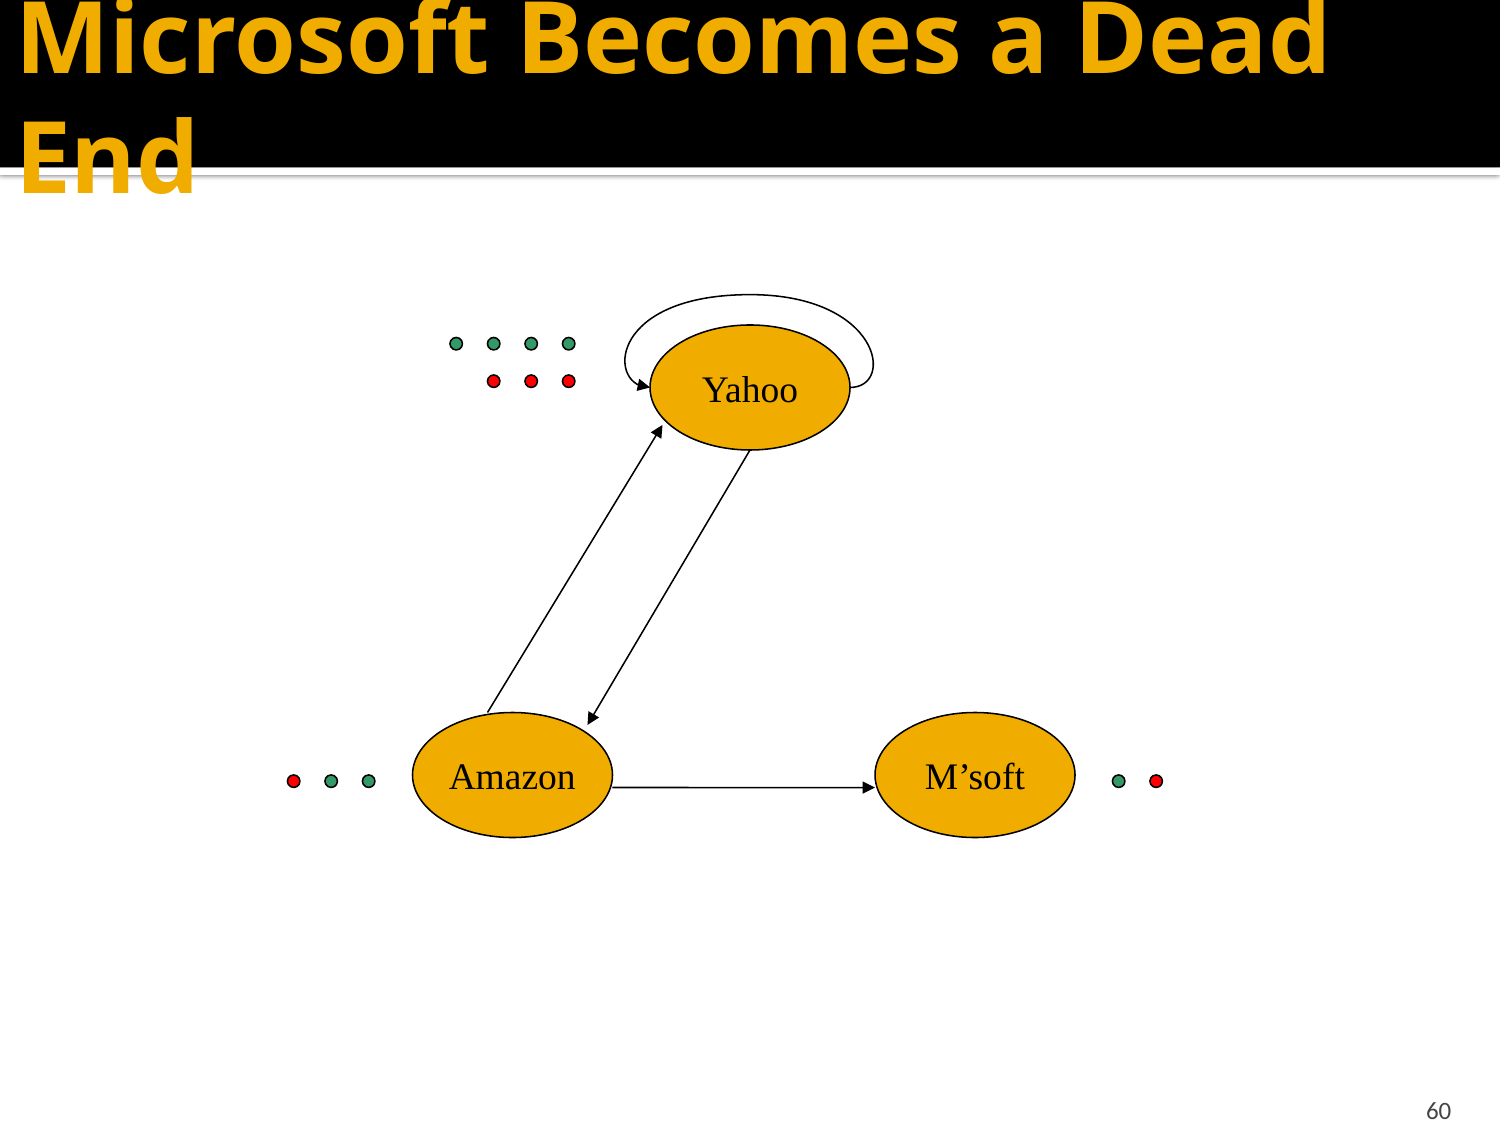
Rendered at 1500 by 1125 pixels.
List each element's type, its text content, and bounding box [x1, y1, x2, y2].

text_box [562, 374, 575, 388]
text_box [647, 424, 663, 451]
text_box Amazon [412, 712, 613, 838]
text_box [612, 781, 875, 794]
text_box [449, 337, 463, 350]
text_box [287, 774, 300, 788]
text_box [524, 374, 538, 388]
text_box [587, 480, 733, 725]
text_box [1112, 774, 1125, 788]
slide_number 60 [1345, 1080, 1467, 1125]
text_box Yahoo [650, 394, 850, 450]
text_box [324, 774, 338, 788]
text_box [487, 337, 500, 350]
text_box [1149, 774, 1163, 788]
text_box [562, 337, 575, 350]
title Microsoft Becomes a Dead End [0, 0, 1500, 188]
text_box [487, 374, 500, 388]
text_box [524, 337, 538, 350]
text_box [362, 774, 375, 788]
text_box Yahoo [650, 324, 850, 387]
text_box M’soft [875, 712, 1076, 838]
